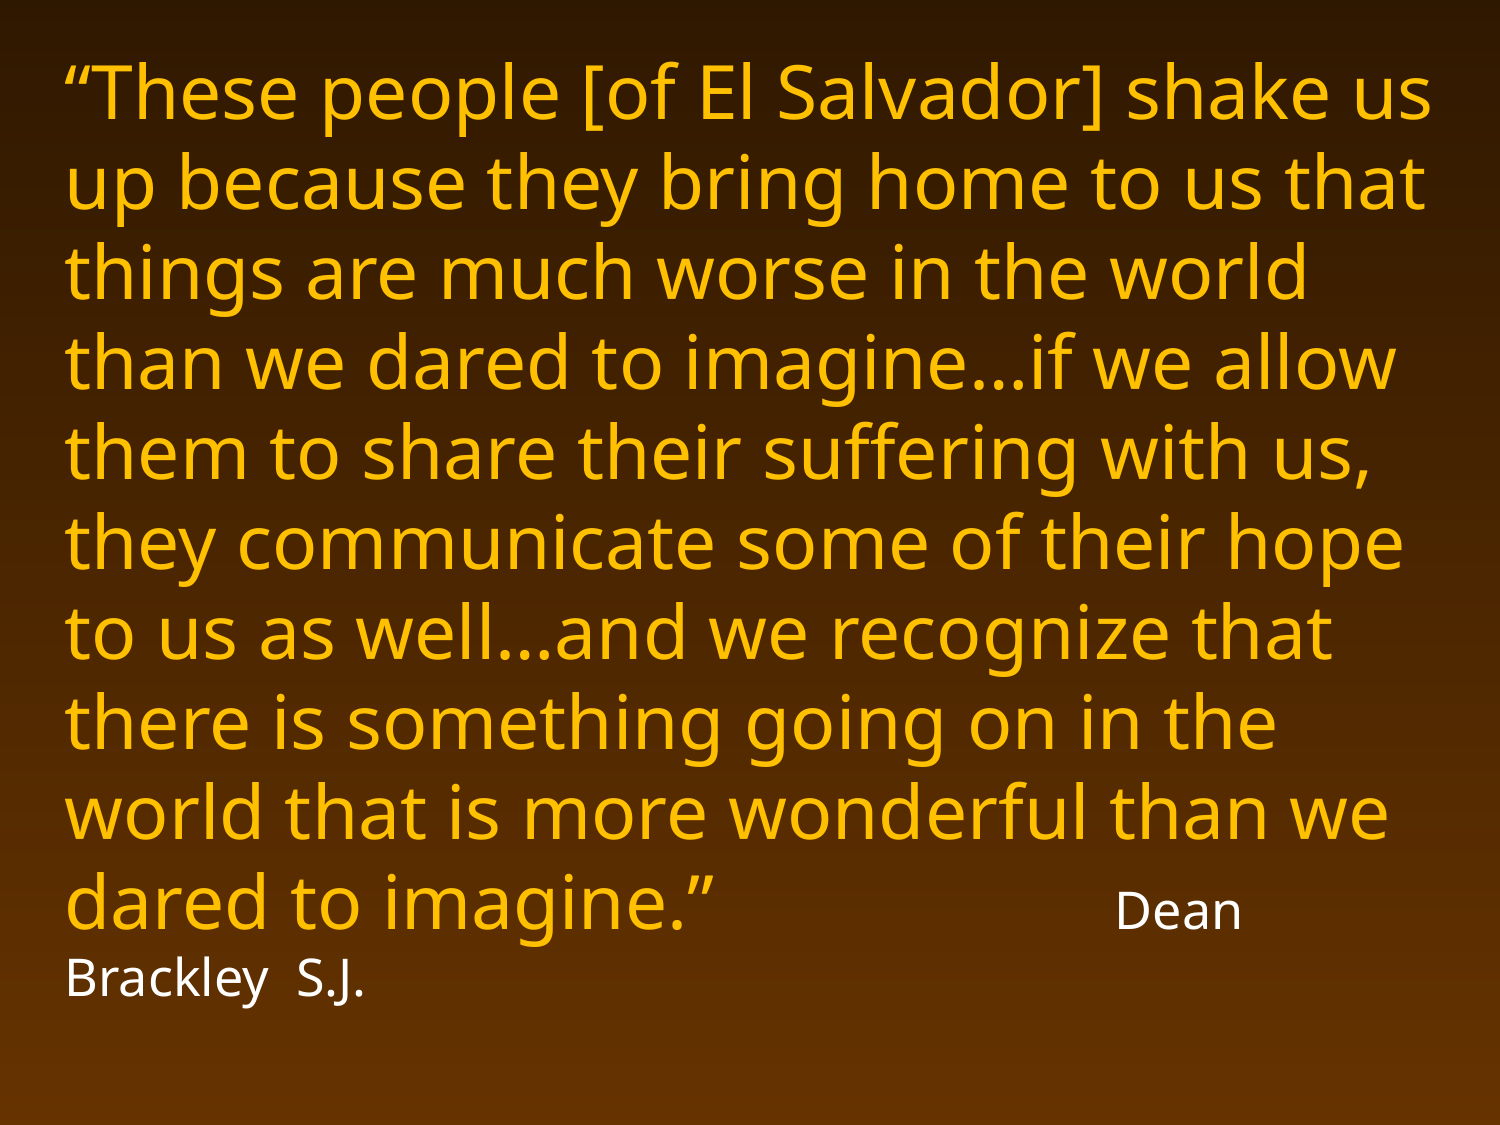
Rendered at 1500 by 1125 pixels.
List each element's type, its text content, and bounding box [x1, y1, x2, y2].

text_box “These people [of El Salvador] shake us up because they bring home to us that things are much worse in the world than we dared to imagine…if we allow them to share their suffering with us, they communicate some of their hope to us as well…and we recognize that there is something going on in the world that is more wonderful than we dared to imagine.” Dean Brackley S.J. [49, 37, 1463, 1015]
